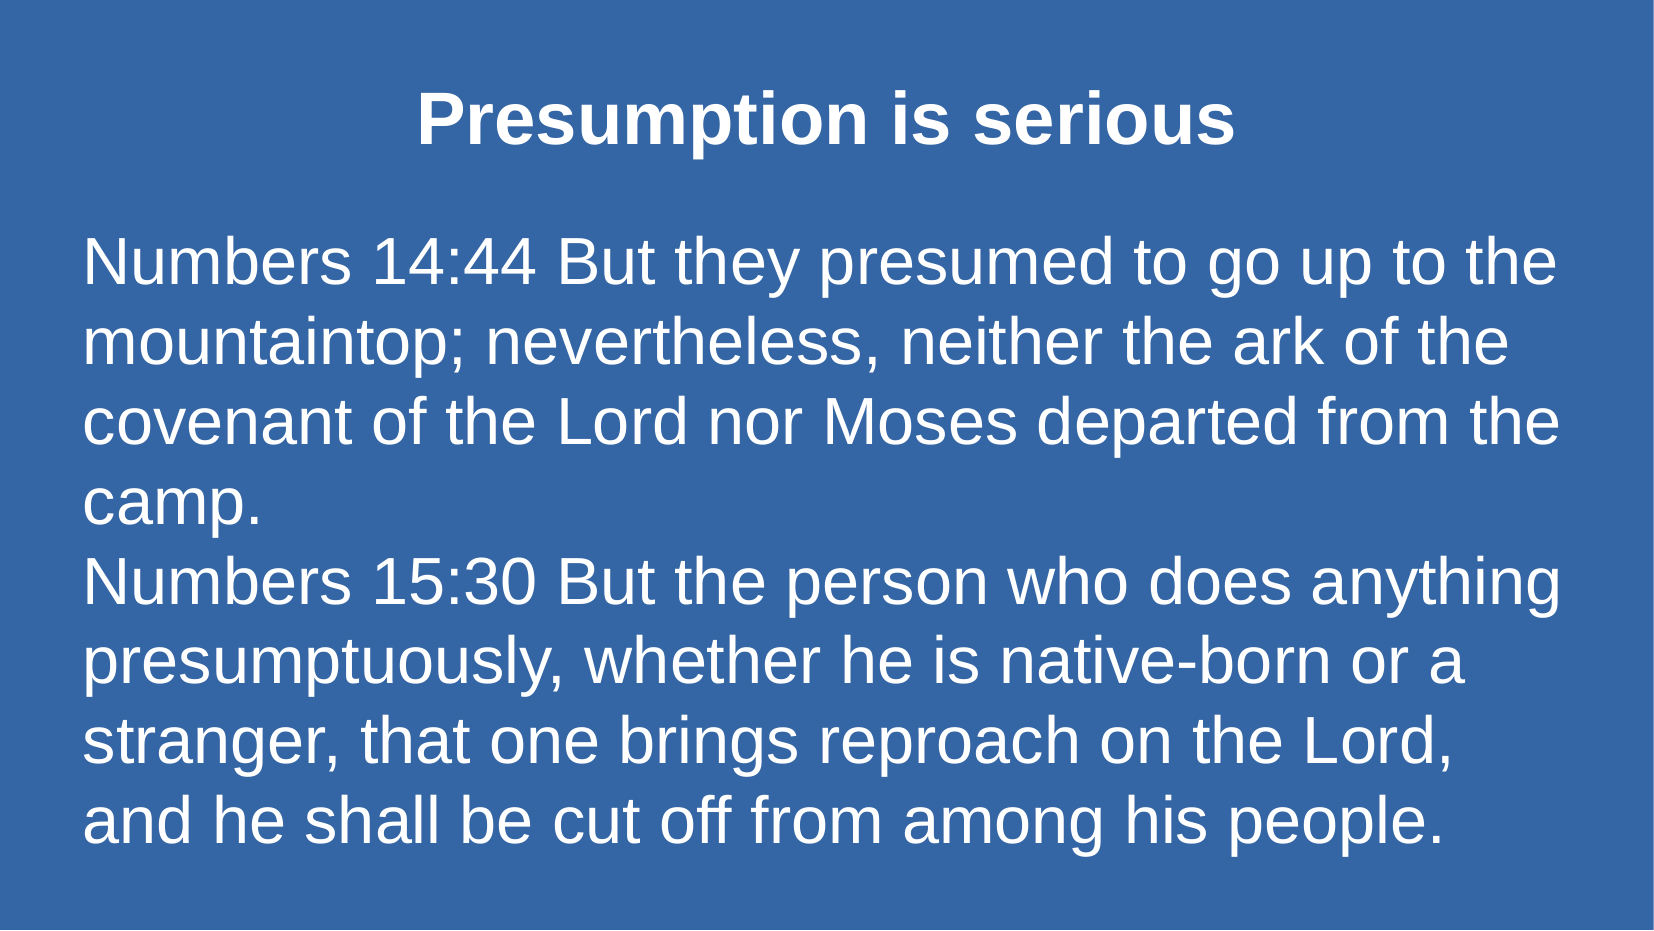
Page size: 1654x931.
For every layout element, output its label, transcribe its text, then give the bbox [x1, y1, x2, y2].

text_box Numbers 14:44 But they presumed to go up to the mountaintop; nevertheless, neither the ark of the covenant of the Lord nor Moses departed from the camp. Numbers 15:30 But the person who does anything presumptuously, whether he is native-born or a stranger, that one brings reproach on the Lord, and he shall be cut off from among his people. [82, 217, 1571, 757]
text_box Presumption is serious [82, 36, 1571, 193]
